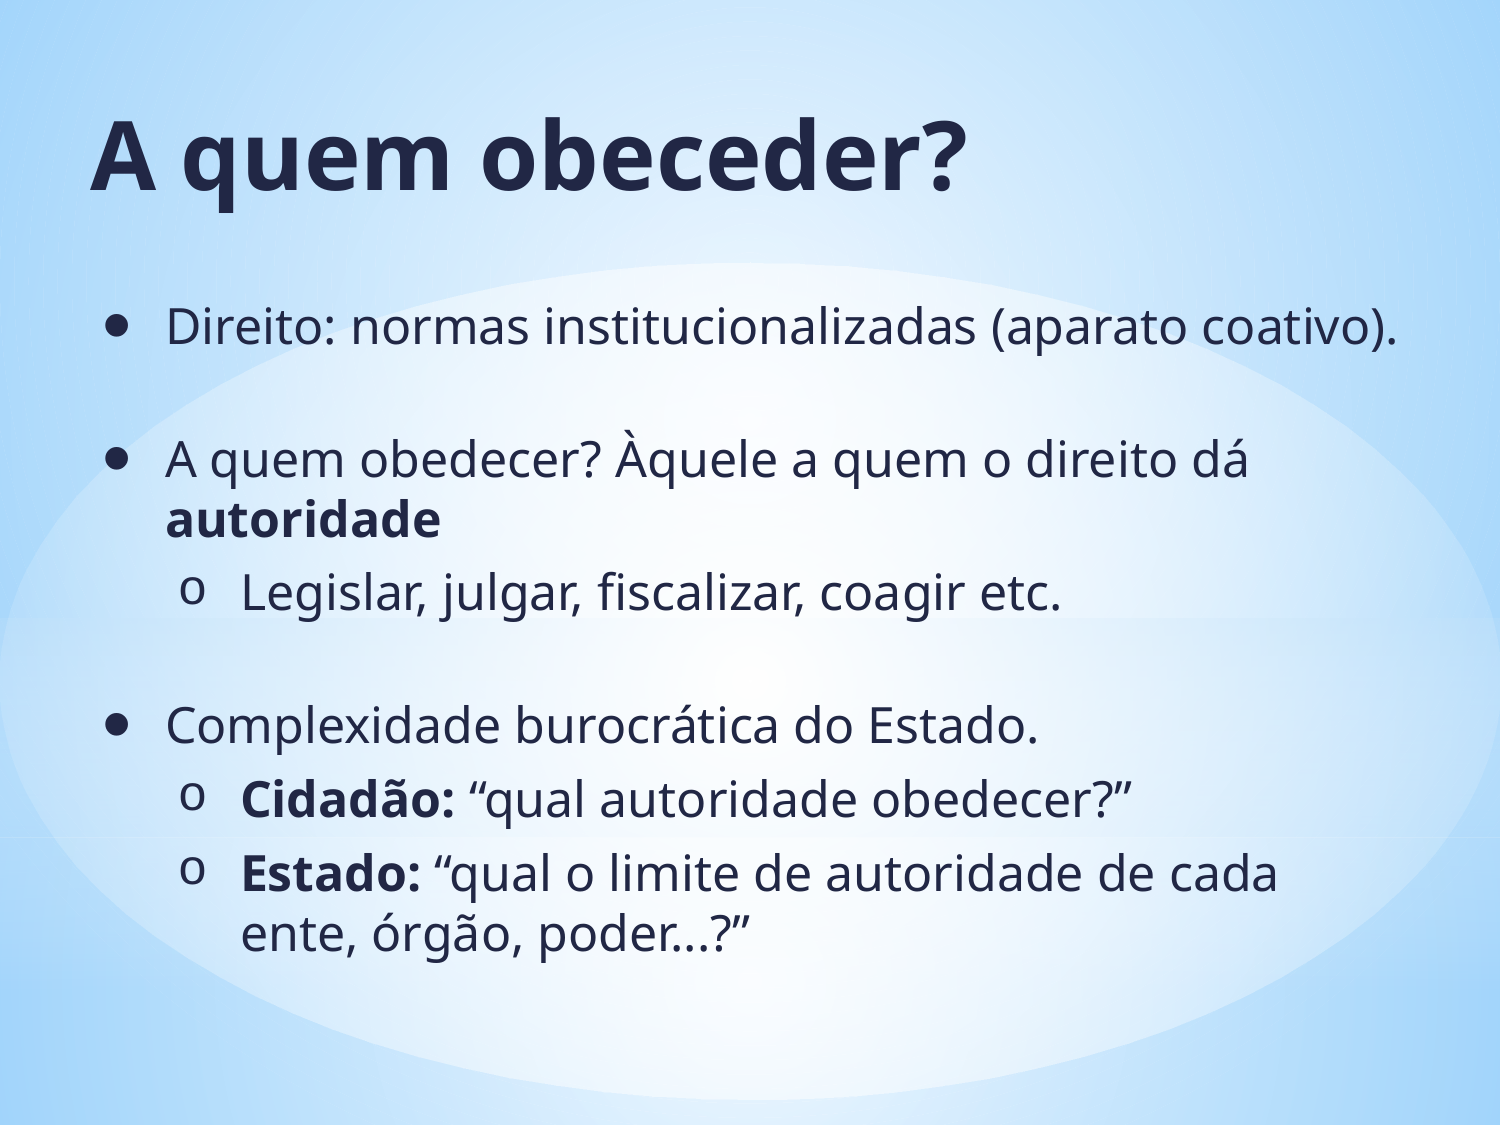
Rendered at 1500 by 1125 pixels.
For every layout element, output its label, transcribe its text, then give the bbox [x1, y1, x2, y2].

list Direito: normas institucionalizadas (aparato coativo). A quem obedecer? Àquele a quem o direito dá autoridade Legislar, julgar, fiscalizar, coagir etc. Complexidade burocrática do Estado. Cidadão: “qual autoridade obedecer?” Estado: “qual o limite de autoridade de cada ente, órgão, poder...?” [75, 279, 1425, 1074]
title A quem obeceder? [75, 2, 1276, 225]
